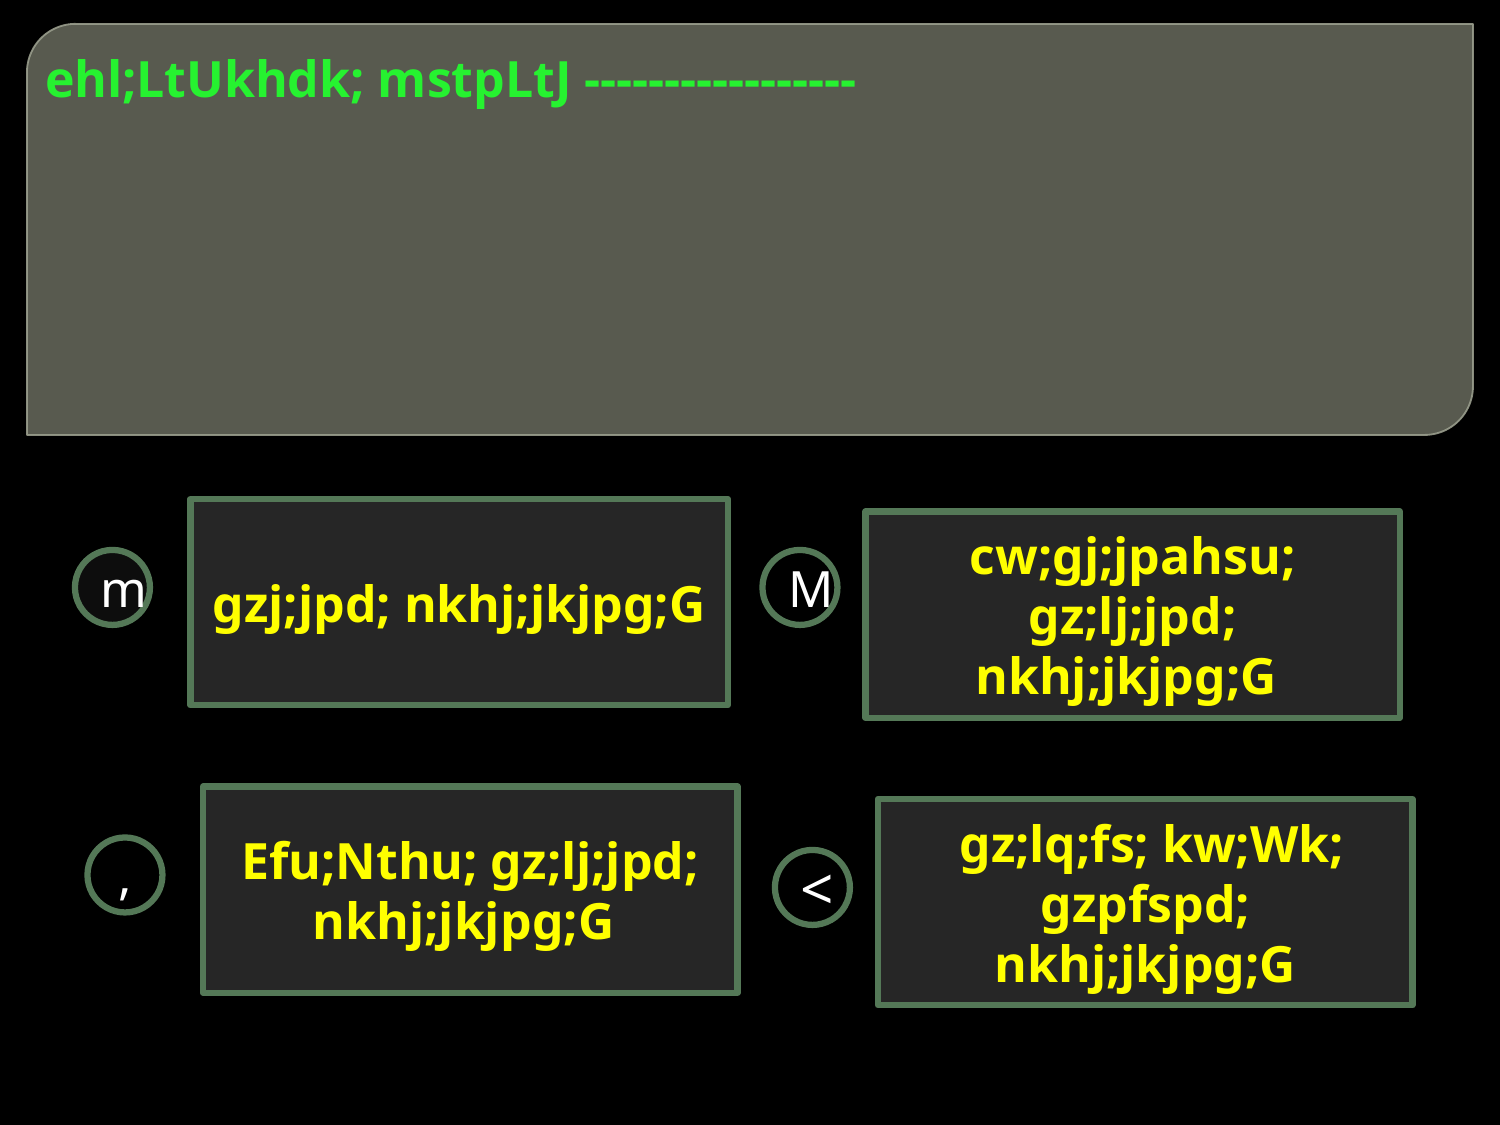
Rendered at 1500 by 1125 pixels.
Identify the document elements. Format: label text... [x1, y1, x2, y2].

text_box gz;lq;fs; kw;Wk; gzpfspd; nkhj;jkjpg;G [875, 796, 1416, 1008]
text_box M [759, 546, 841, 629]
text_box < [771, 846, 854, 929]
text_box , [84, 834, 166, 916]
text_box gzj;jpd; nkhj;jkjpg;G [187, 496, 731, 708]
text_box Efu;Nthu; gz;lj;jpd; nkhj;jkjpg;G [200, 783, 741, 996]
text_box cw;gj;jpahsu; gz;lj;jpd; nkhj;jkjpg;G [862, 508, 1403, 721]
subtitle [24, 462, 1467, 1125]
text_box m [71, 546, 154, 629]
title ehl;LtUkhdk; mstpLtJ ----------------- [37, 39, 1467, 425]
